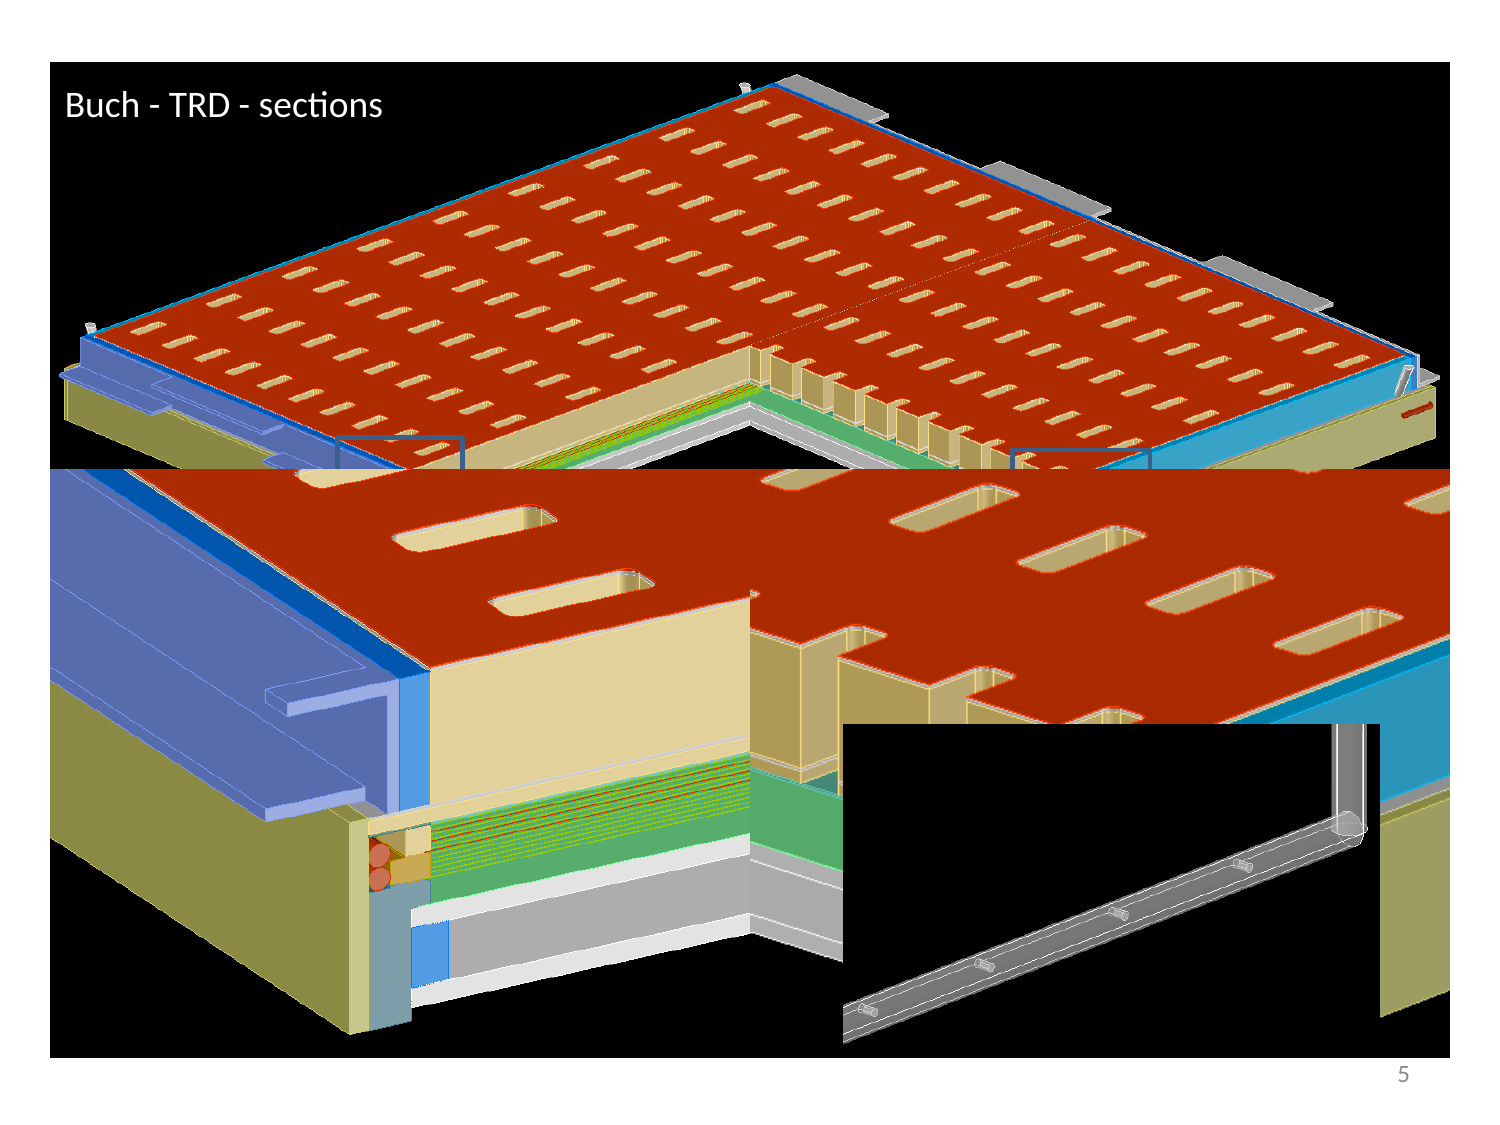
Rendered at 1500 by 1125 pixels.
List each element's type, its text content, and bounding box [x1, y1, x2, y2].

slide_number 5 [1074, 1066, 1425, 1103]
picture [49, 62, 1451, 1058]
